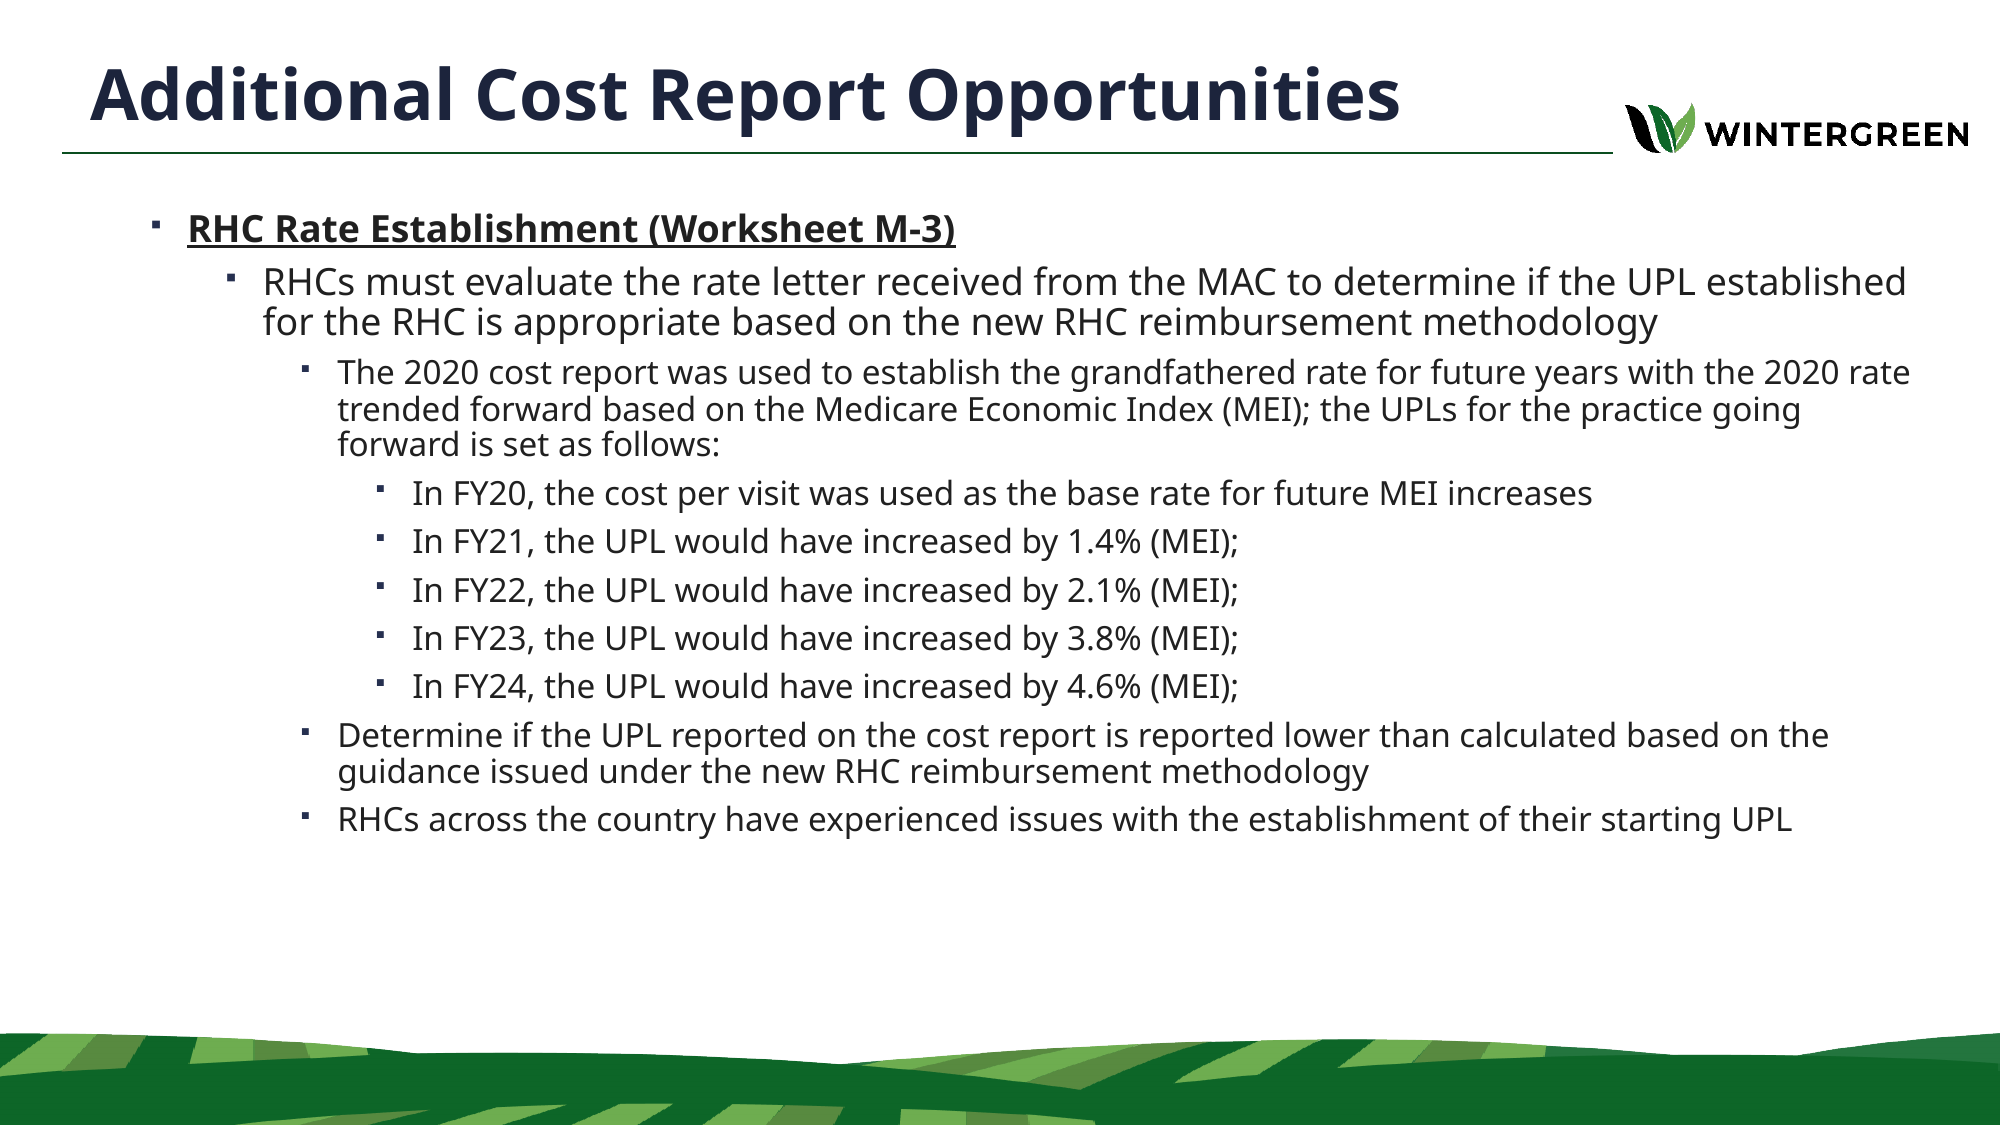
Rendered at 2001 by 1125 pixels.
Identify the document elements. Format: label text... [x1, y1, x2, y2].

list RHC Rate Establishment (Worksheet M-3) RHCs must evaluate the rate letter received from the MAC to determine if the UPL established for the RHC is appropriate based on the new RHC reimbursement methodology The 2020 cost report was used to establish the grandfathered rate for future years with the 2020 rate trended forward based on the Medicare Economic Index (MEI); the UPLs for the practice going forward is set as follows: In FY20, the cost per visit was used as the base rate for future MEI increases In FY21, the UPL would have increased by 1.4% (MEI); In FY22, the UPL would have increased by 2.1% (MEI); In FY23, the UPL would have increased by 3.8% (MEI); In FY24, the UPL would have increased by 4.6% (MEI); Determine if the UPL reported on the cost report is reported lower than calculated based on the guidance issued under the new RHC reimbursement methodology RHCs across the country have experienced issues with the establishment of their starting UPL [135, 202, 1948, 1015]
picture [1625, 102, 1968, 153]
title Additional Cost Report Opportunities [75, 45, 1635, 144]
picture [0, 1025, 2000, 1125]
